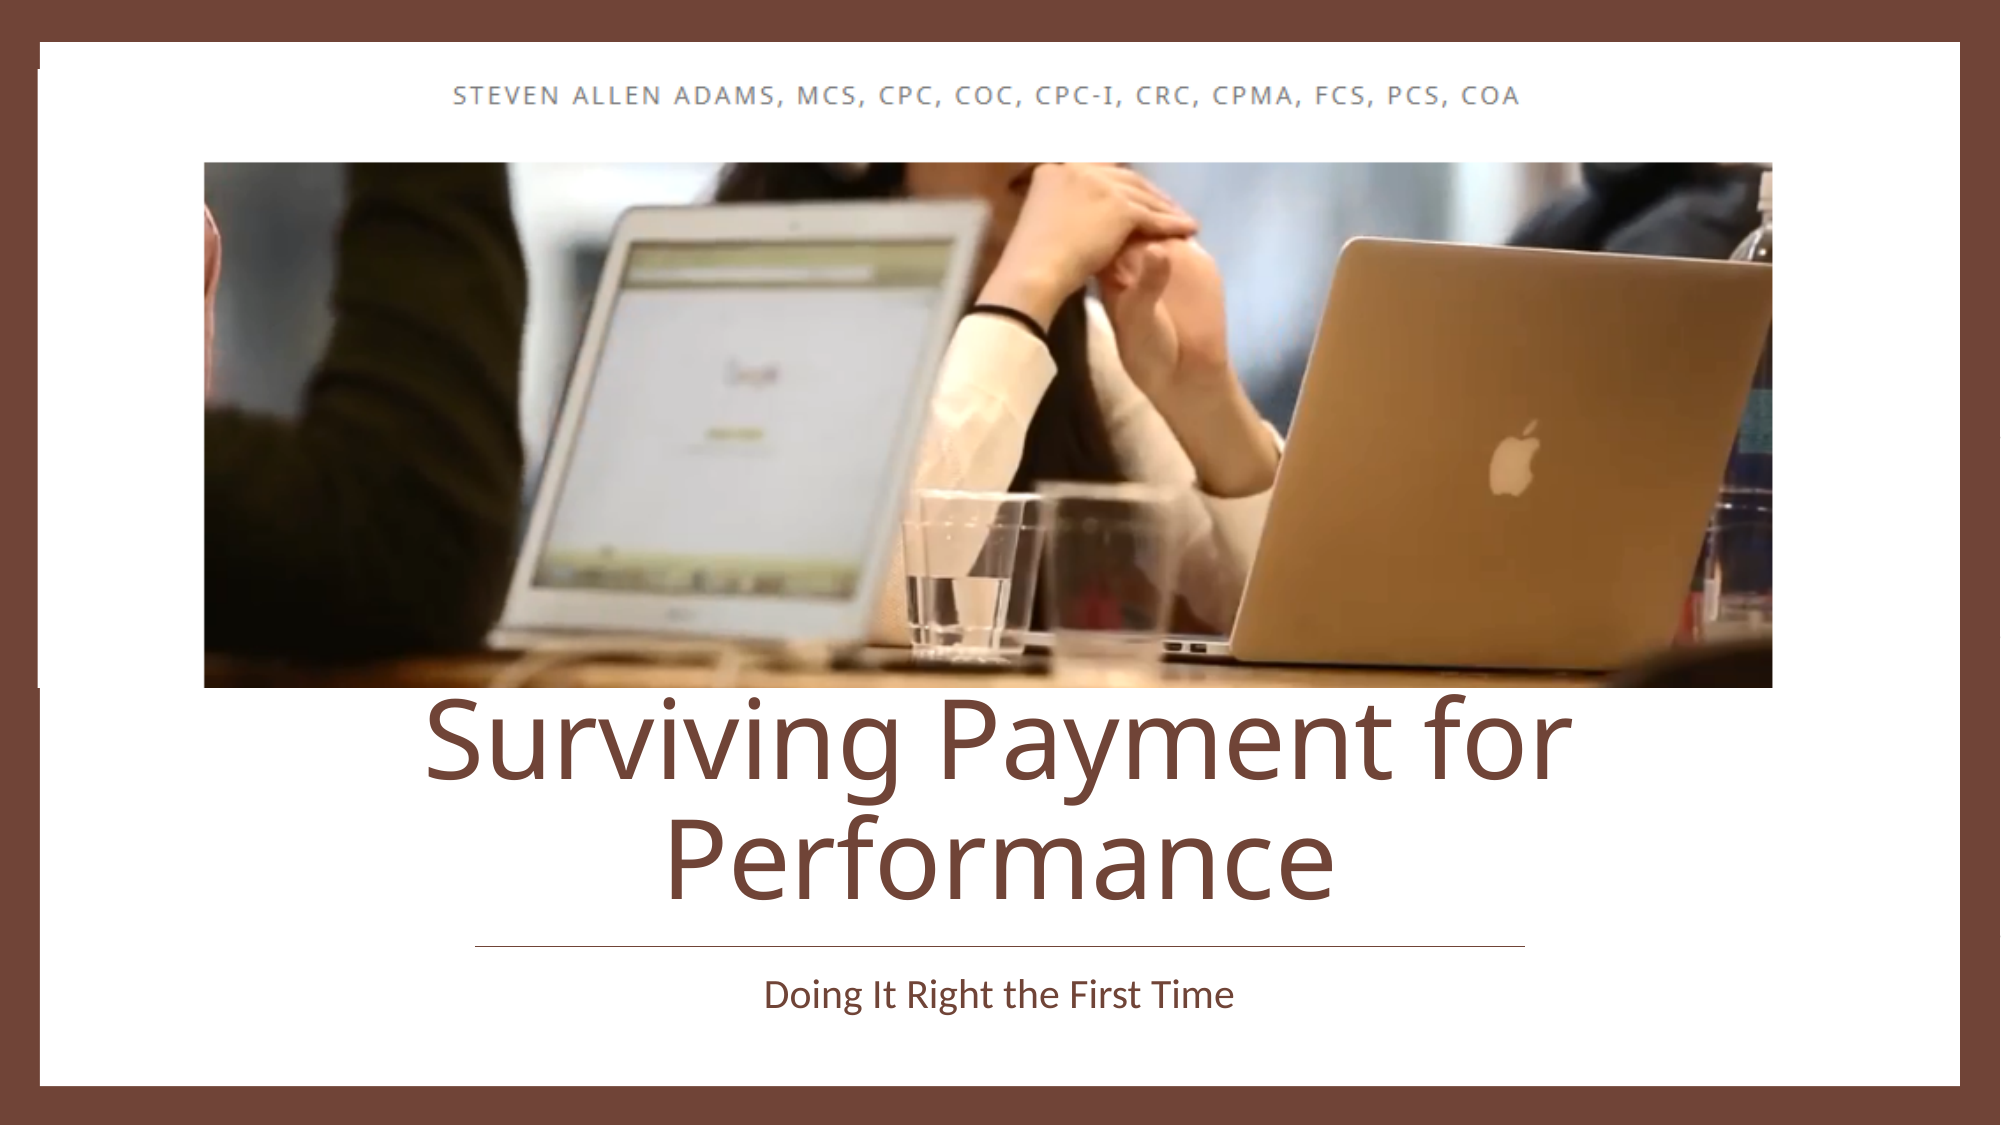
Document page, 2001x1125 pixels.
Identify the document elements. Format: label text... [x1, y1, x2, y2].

subtitle Doing It Right the First Time [280, 965, 1719, 1038]
picture [37, 69, 1958, 688]
title Surviving Payment for Performance [182, 688, 1818, 931]
text_box [39, 41, 1961, 1087]
text_box [0, 0, 2000, 1125]
